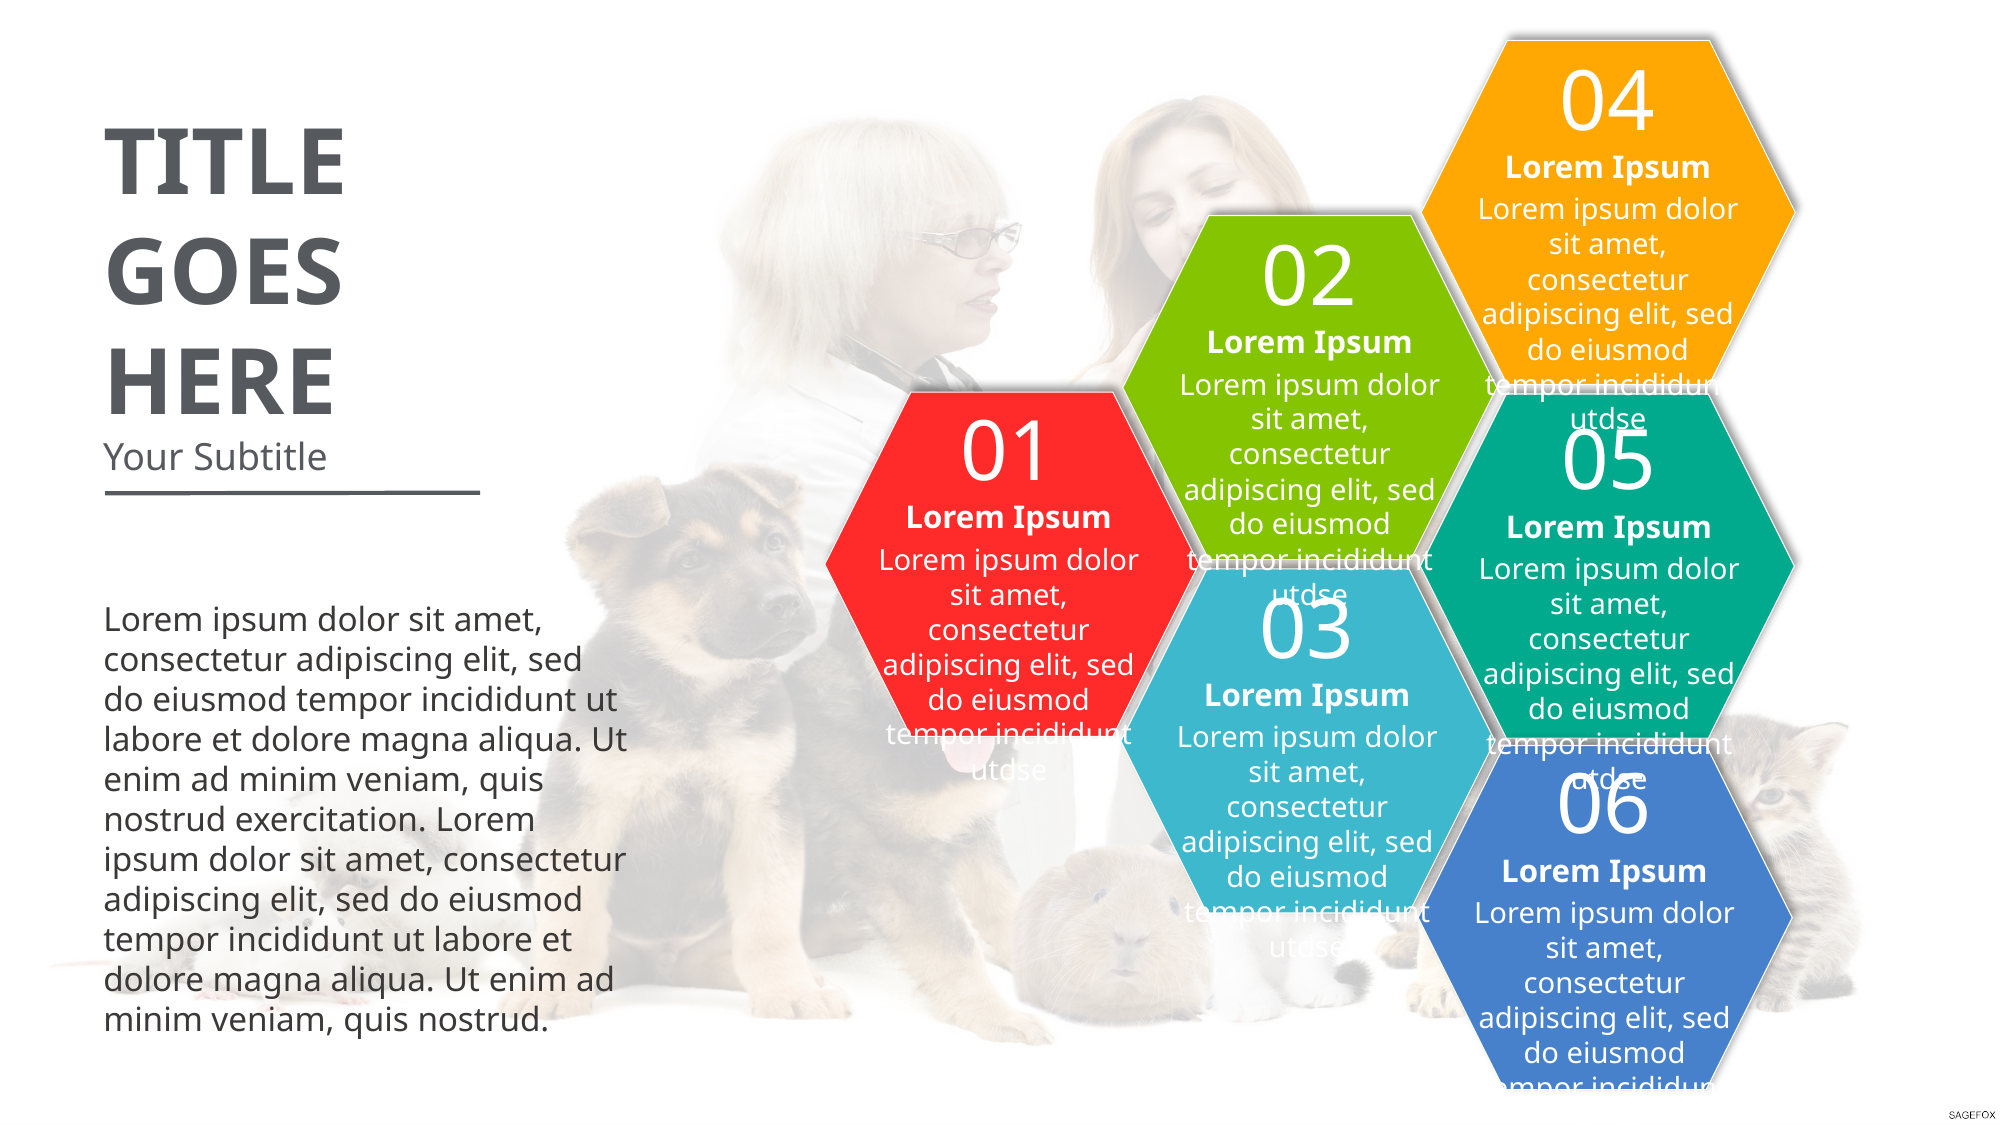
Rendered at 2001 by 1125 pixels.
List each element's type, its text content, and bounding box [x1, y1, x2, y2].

text_box [1751, 477, 1796, 656]
text_box [1426, 470, 1467, 662]
picture [1925, 0, 2001, 1125]
text_box [1119, 650, 1165, 832]
text_box [890, 699, 1133, 738]
text_box Lorem ipsum dolor sit amet, consectetur adipiscing elit, sed do eiusmod tempor incididunt ut labore et dolore magna aliqua. Ut enim ad minim veniam, quis nostrud exercitation. Lorem ipsum dolor sit amet, consectetur adipiscing elit, sed do eiusmod tempor incididunt ut labore et dolore magna aliqua. Ut enim ad minim veniam, quis nostrud. [88, 591, 647, 1045]
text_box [1467, 398, 1751, 708]
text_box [1466, 39, 1750, 349]
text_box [1165, 566, 1449, 876]
text_box [1122, 294, 1168, 473]
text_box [1168, 214, 1452, 524]
text_box [1417, 825, 1463, 1010]
text_box [1503, 392, 1540, 398]
text_box [1191, 556, 1199, 566]
text_box [1750, 119, 1797, 306]
text_box [1746, 822, 1794, 1013]
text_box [1463, 742, 1746, 1052]
text_box [1193, 524, 1430, 558]
text_box [1420, 556, 1425, 566]
text_box [823, 477, 867, 652]
text_box [1543, 392, 1712, 398]
text_box [1187, 876, 1429, 915]
text_box [1452, 295, 1497, 480]
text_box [867, 389, 1151, 699]
text_box [1151, 466, 1195, 663]
text_box [1490, 708, 1725, 737]
text_box TITLE GOES HERE Your Subtitle [88, 95, 574, 591]
text_box [1484, 1052, 1727, 1091]
text_box [1488, 349, 1729, 386]
text_box [1449, 646, 1495, 836]
text_box [1420, 120, 1466, 305]
